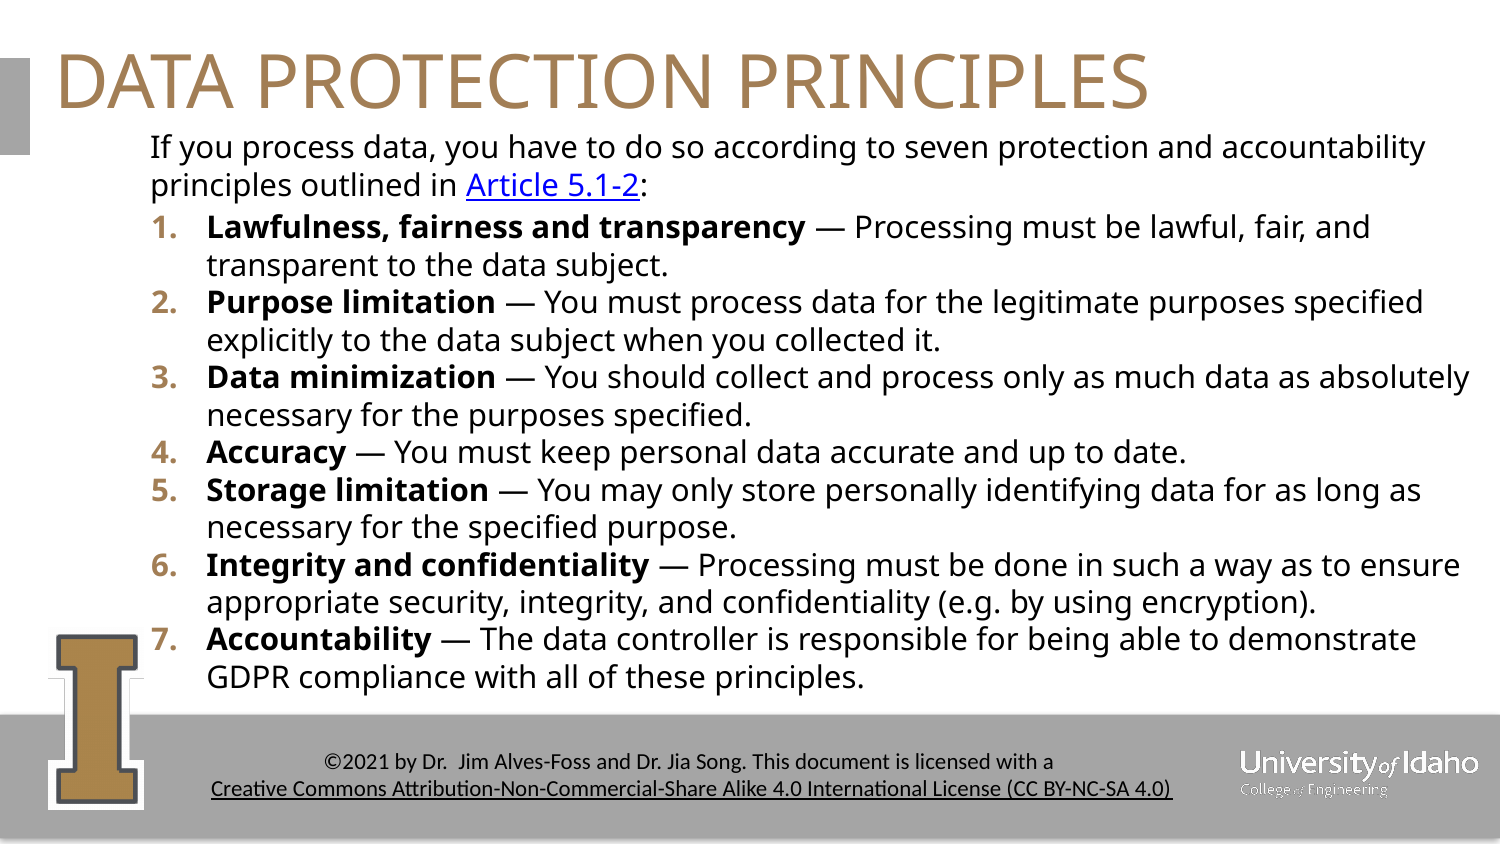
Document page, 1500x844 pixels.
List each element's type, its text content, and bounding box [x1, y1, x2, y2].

list If you process data, you have to do so according to seven protection and accountability principles outlined in Article 5.1-2: Lawfulness, fairness and transparency — Processing must be lawful, fair, and transparent to the data subject. Purpose limitation — You must process data for the legitimate purposes specified explicitly to the data subject when you collected it. Data minimization — You should collect and process only as much data as absolutely necessary for the purposes specified. Accuracy — You must keep personal data accurate and up to date. Storage limitation — You may only store personally identifying data for as long as necessary for the specified purpose. Integrity and confidentiality — Processing must be done in such a way as to ensure appropriate security, integrity, and confidentiality (e.g. by using encryption). Accountability — The data controller is responsible for being able to demonstrate GDPR compliance with all of these principles. [150, 127, 1485, 670]
picture [48, 627, 144, 810]
picture [1118, 658, 1500, 844]
title DATA PROTECTION PRINCIPLES [54, 33, 1405, 128]
